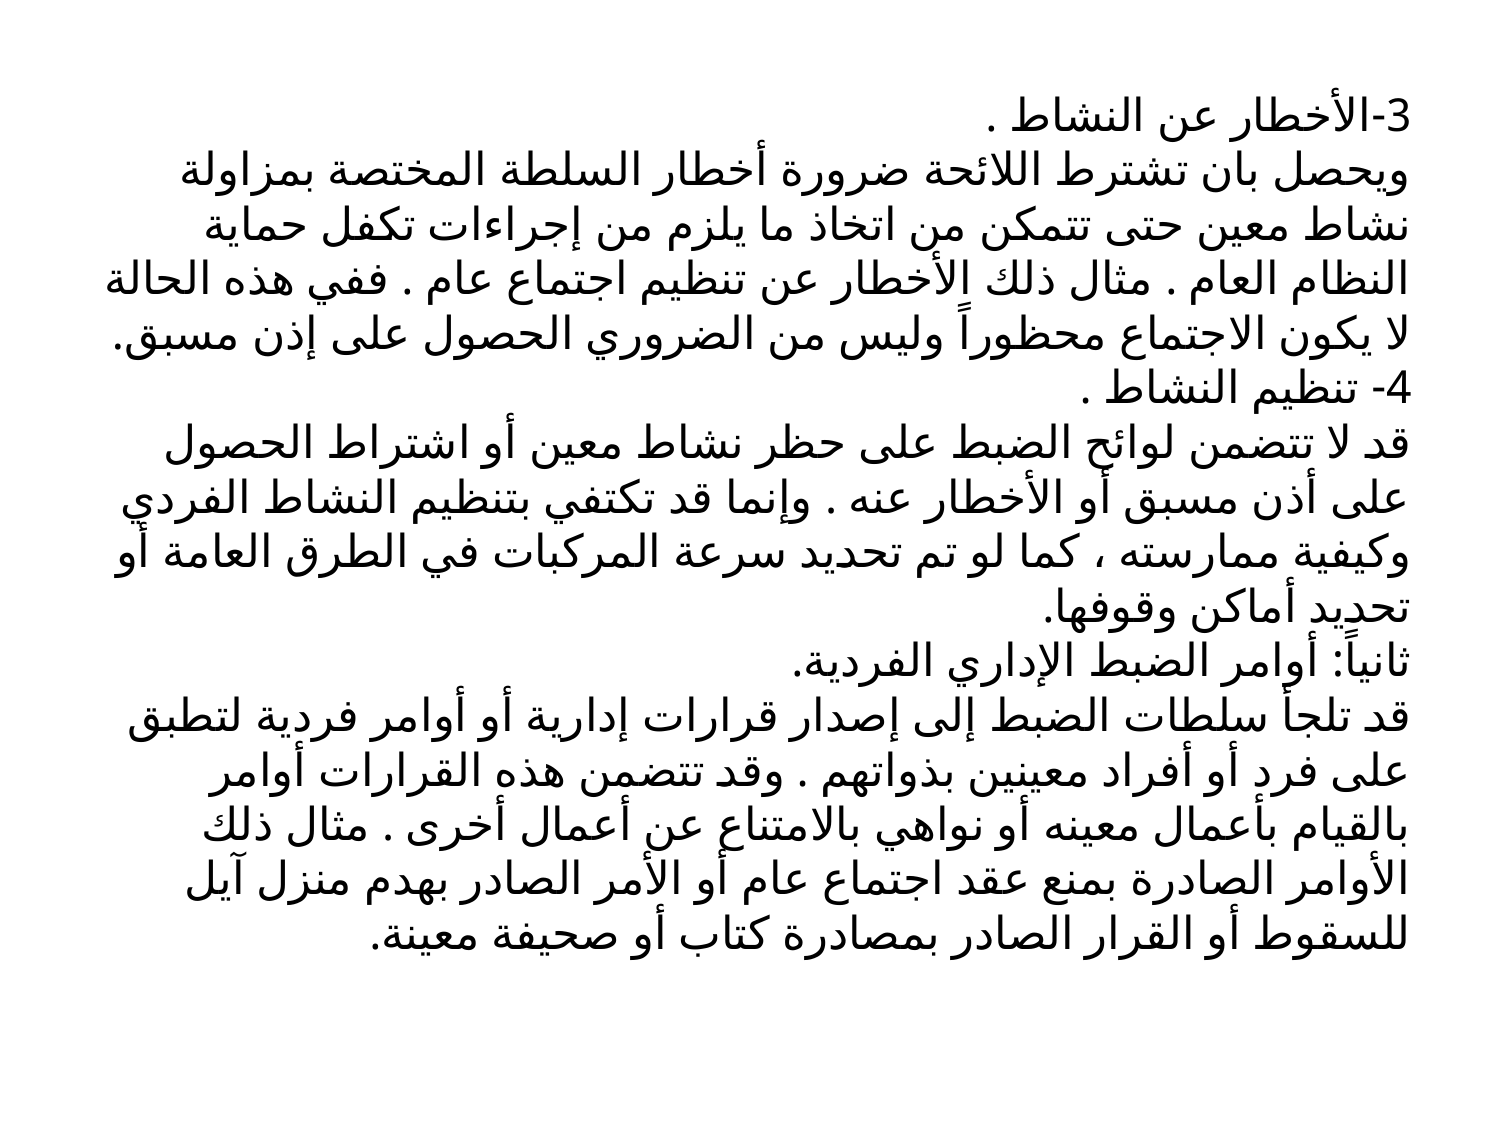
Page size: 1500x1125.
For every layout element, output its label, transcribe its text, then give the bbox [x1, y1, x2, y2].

list 3-الأخطار عن النشاط . ويحصل بان تشترط اللائحة ضرورة أخطار السلطة المختصة بمزاولة نشاط معين حتى تتمكن من اتخاذ ما يلزم من إجراءات تكفل حماية النظام العام . مثال ذلك الأخطار عن تنظيم اجتماع عام . ففي هذه الحالة لا يكون الاجتماع محظوراً وليس من الضروري الحصول على إذن مسبق. 4- تنظيم النشاط . قد لا تتضمن لوائح الضبط على حظر نشاط معين أو اشتراط الحصول على أذن مسبق أو الأخطار عنه . وإنما قد تكتفي بتنظيم النشاط الفردي وكيفية ممارسته ، كما لو تم تحديد سرعة المركبات في الطرق العامة أو تحديد أماكن وقوفها. ثانياً: أوامر الضبط الإداري الفردية. قد تلجأ سلطات الضبط إلى إصدار قرارات إدارية أو أوامر فردية لتطبق على فرد أو أفراد معينين بذواتهم . وقد تتضمن هذه القرارات أوامر بالقيام بأعمال معينه أو نواهي بالامتناع عن أعمال أخرى . مثال ذلك الأوامر الصادرة بمنع عقد اجتماع عام أو الأمر الصادر بهدم منزل آيل للسقوط أو القرار الصادر بمصادرة كتاب أو صحيفة معينة. [76, 78, 1427, 1005]
